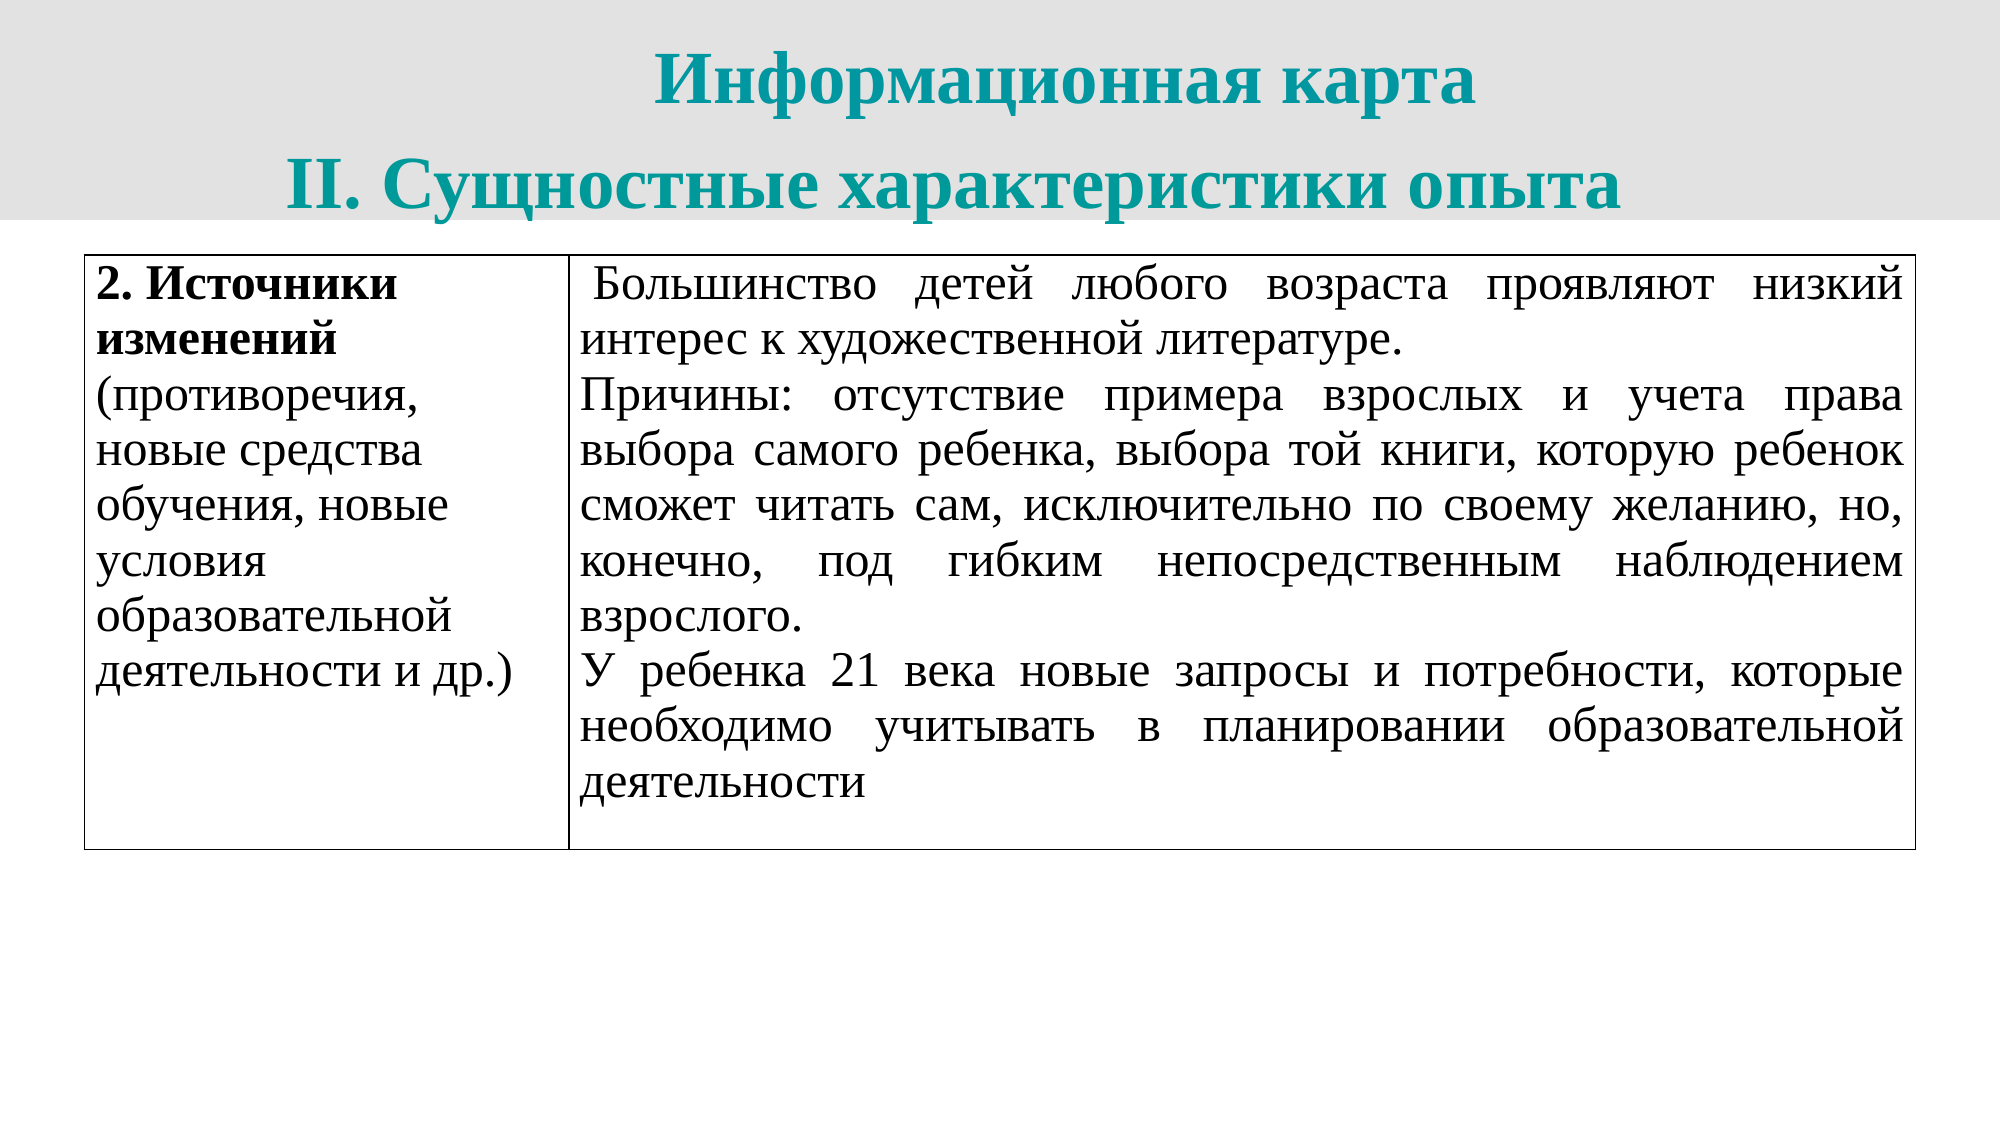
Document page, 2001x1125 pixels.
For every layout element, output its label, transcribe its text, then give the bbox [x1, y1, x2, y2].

text_box [0, 0, 2000, 222]
text_box [66, 219, 1697, 708]
list Информационная карта II. Сущностные характеристики опыта [255, 20, 1863, 232]
table_header Большинство детей любого возраста проявляют низкий интерес к художественной литературе. Причины: отсутствие примера взрослых и учета права выбора самого ребенка, выбора той книги, которую ребенок сможет читать сам, исключительно по своему желанию, но, конечно, под гибким непосредственным наблюдением взрослого. У ребенка 21 века новые запросы и потребности, которые необходимо учитывать в планировании образовательной деятельности [570, 256, 1915, 849]
table_header 2. Источники изменений (противоречия, новые средства обучения, новые условия образовательной деятельности и др.) [85, 256, 568, 849]
